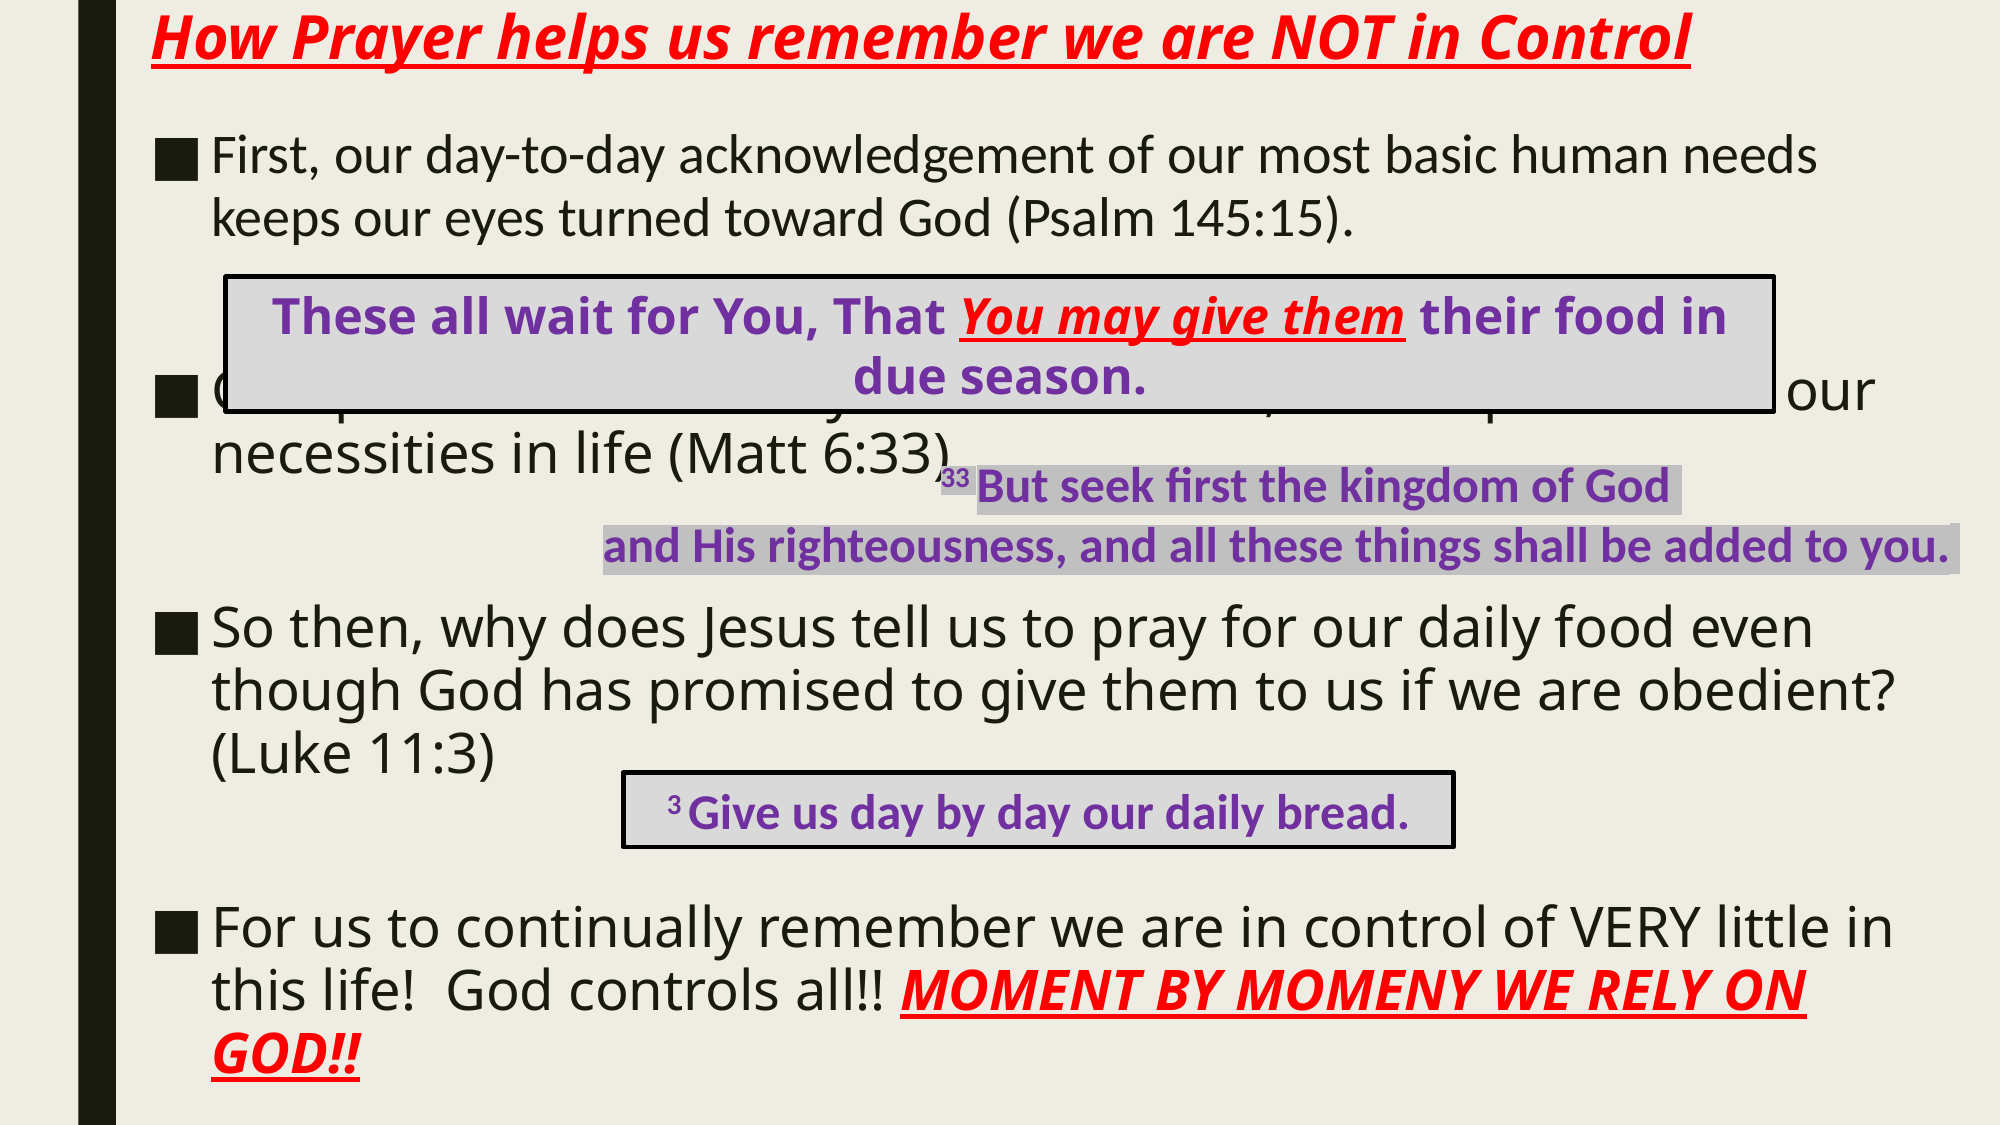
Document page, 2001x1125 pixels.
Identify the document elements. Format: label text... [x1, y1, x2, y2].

text_box 3 Give us day by day our daily bread. [623, 772, 1454, 848]
text_box These all wait for You, That You may give them their food in due season. [225, 276, 1774, 412]
text_box 33 But seek first the kingdom of God and His righteousness, and all these things shall be added to you. [587, 445, 1975, 580]
title How Prayer helps us remember we are NOT in Control [135, 0, 1977, 116]
list First, our day-to-day acknowledgement of our most basic human needs keeps our eyes turned toward God (Psalm 145:15). God promises if we obey and follow Him, He will provide for our necessities in life (Matt 6:33) So then, why does Jesus tell us to pray for our daily food even though God has promised to give them to us if we are obedient? (Luke 11:3) For us to continually remember we are in control of VERY little in this life! God controls all!! MOMENT BY MOMENY WE RELY ON GOD!! [135, 116, 1942, 1095]
